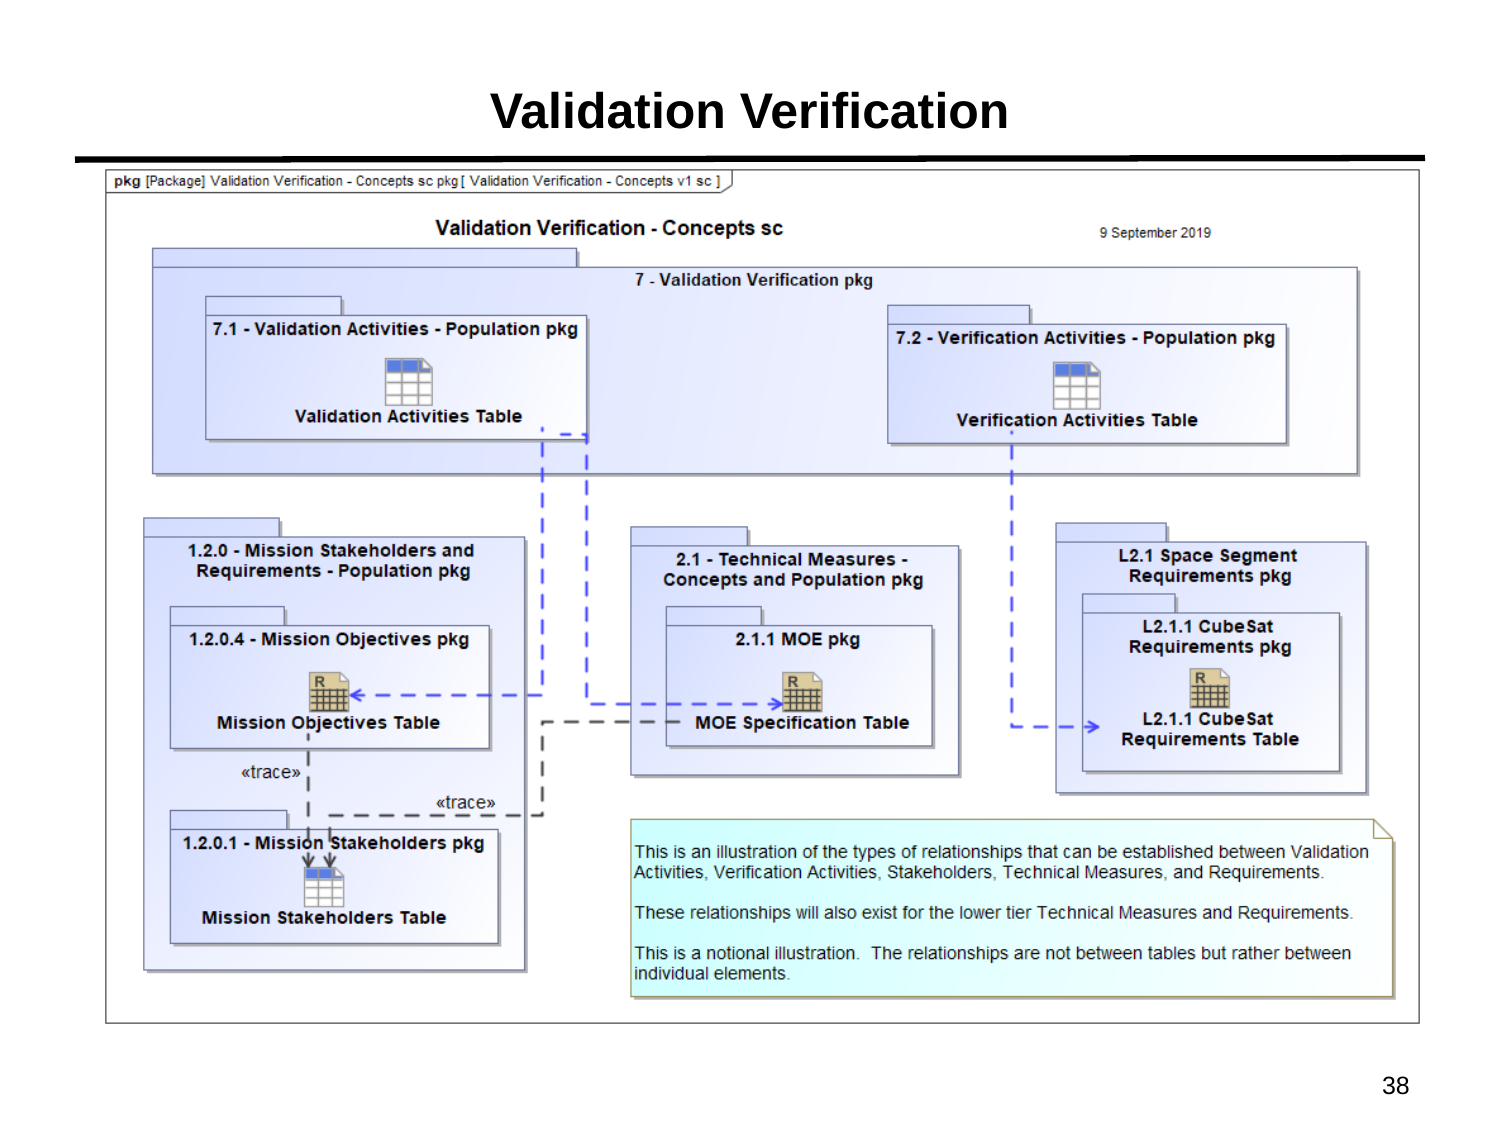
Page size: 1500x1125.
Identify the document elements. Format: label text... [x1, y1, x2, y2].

title Validation Verification [75, 12, 1425, 146]
slide_number 38 [1312, 1062, 1425, 1107]
picture [99, 163, 1426, 1029]
